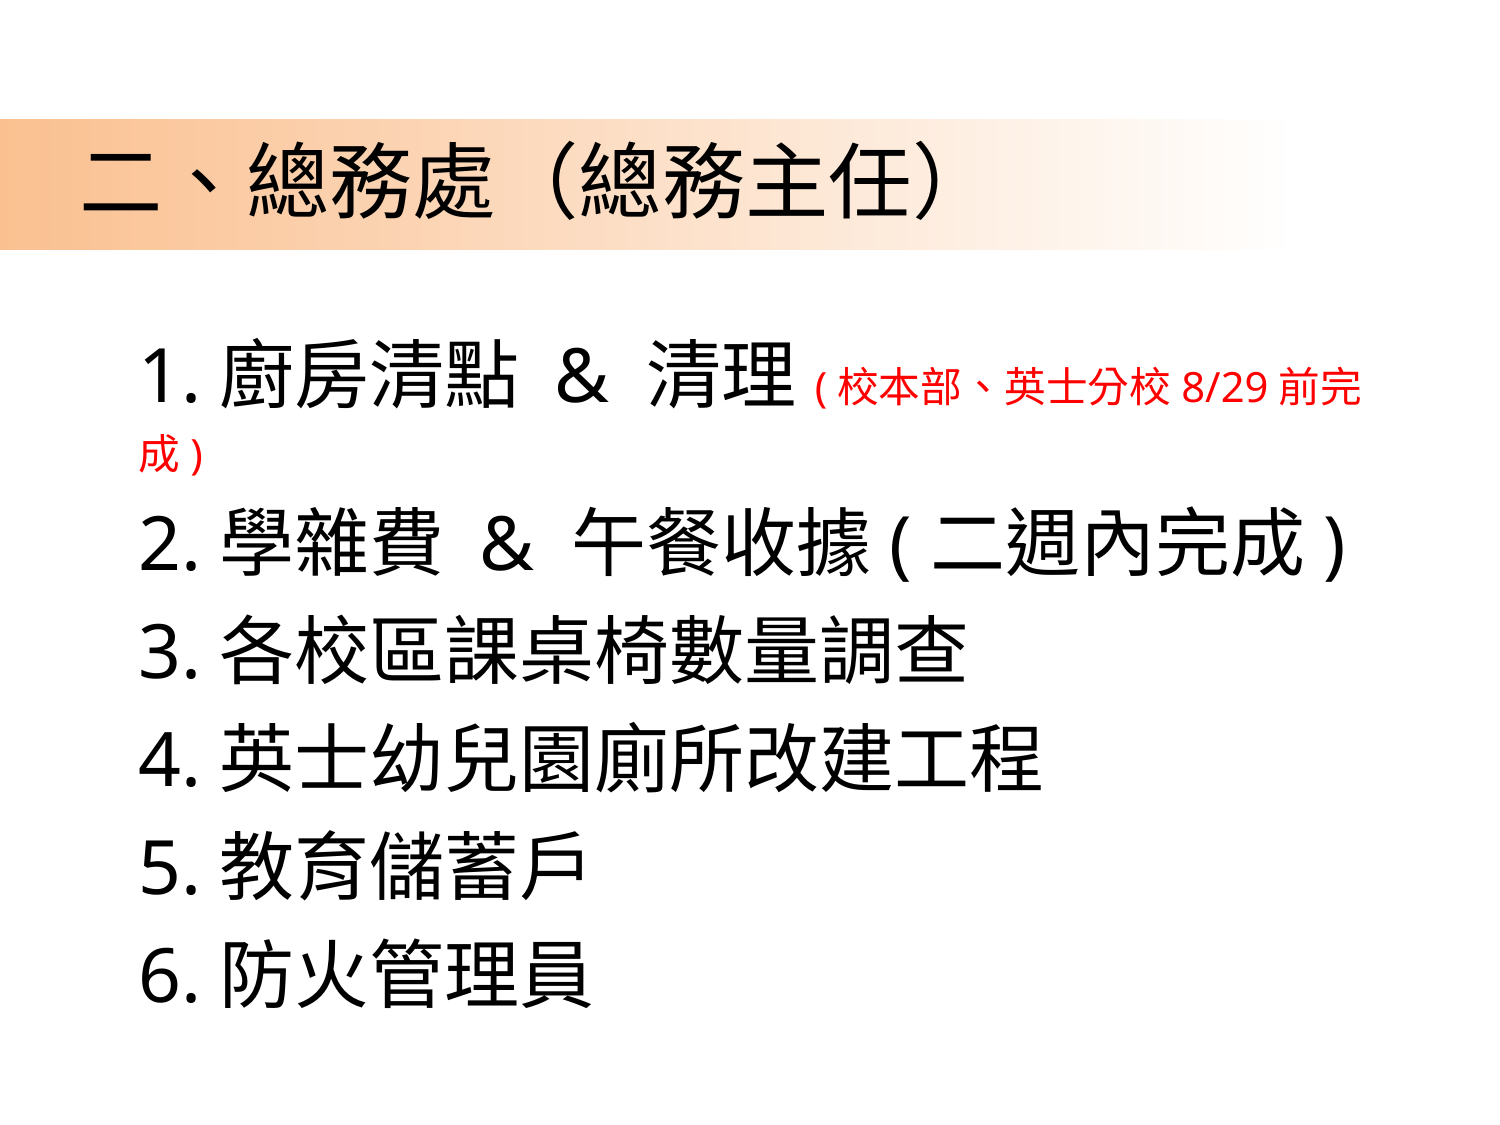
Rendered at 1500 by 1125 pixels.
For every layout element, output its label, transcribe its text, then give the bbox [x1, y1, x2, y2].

text_box 1.廚房清點 & 清理(校本部、英士分校8/29前完成) 2.學雜費 & 午餐收據(二週內完成) 3.各校區課桌椅數量調查 4.英士幼兒園廁所改建工程 5.教育儲蓄戶 6.防火管理員 [123, 302, 1435, 1026]
text_box [0, 117, 1295, 251]
text_box 二、總務處（總務主任） [64, 121, 1247, 237]
